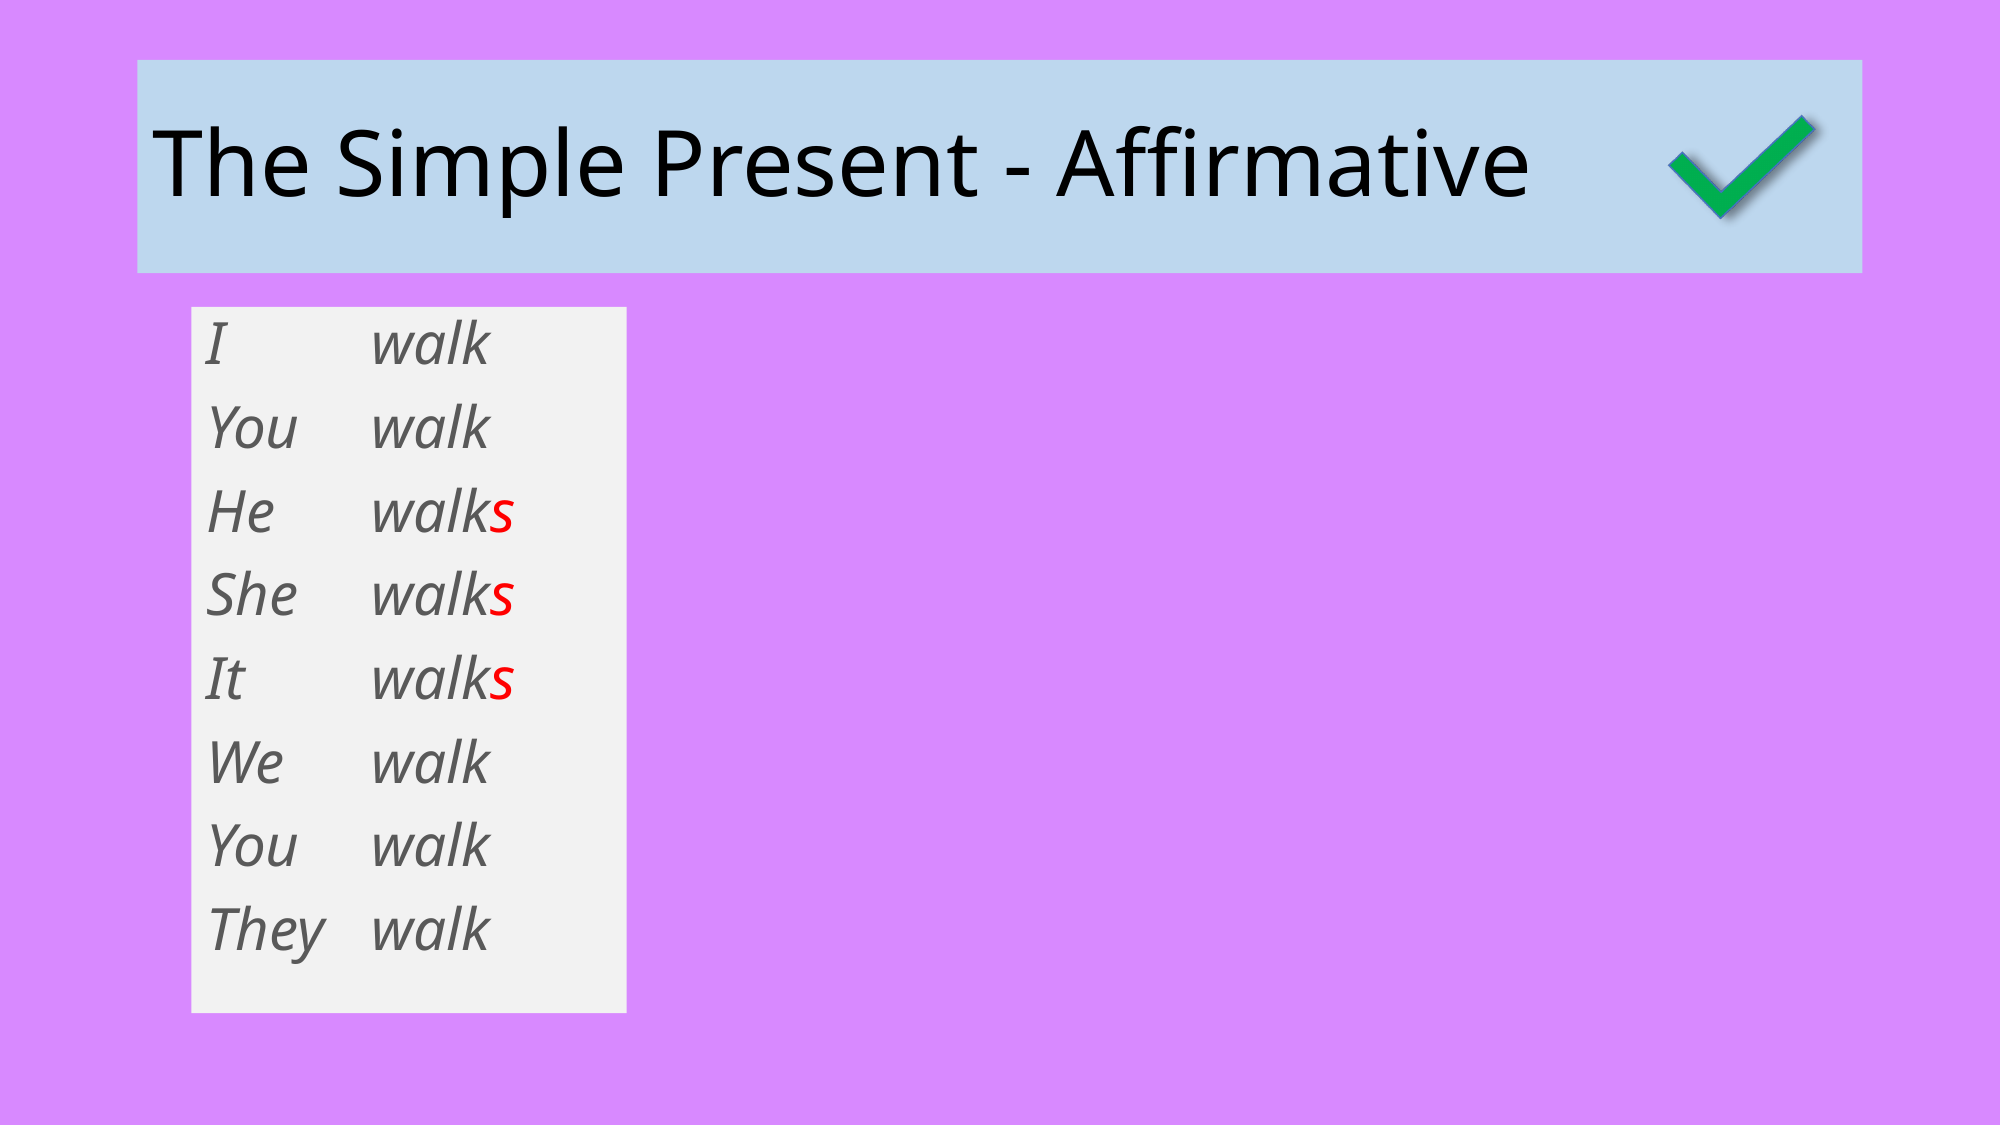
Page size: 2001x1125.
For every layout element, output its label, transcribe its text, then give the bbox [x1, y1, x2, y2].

picture [1666, 91, 1817, 242]
list I walk You walk He walks She walks It walks We walk You walk They walk [191, 306, 627, 1014]
title The Simple Present - Affirmative [137, 59, 1863, 274]
